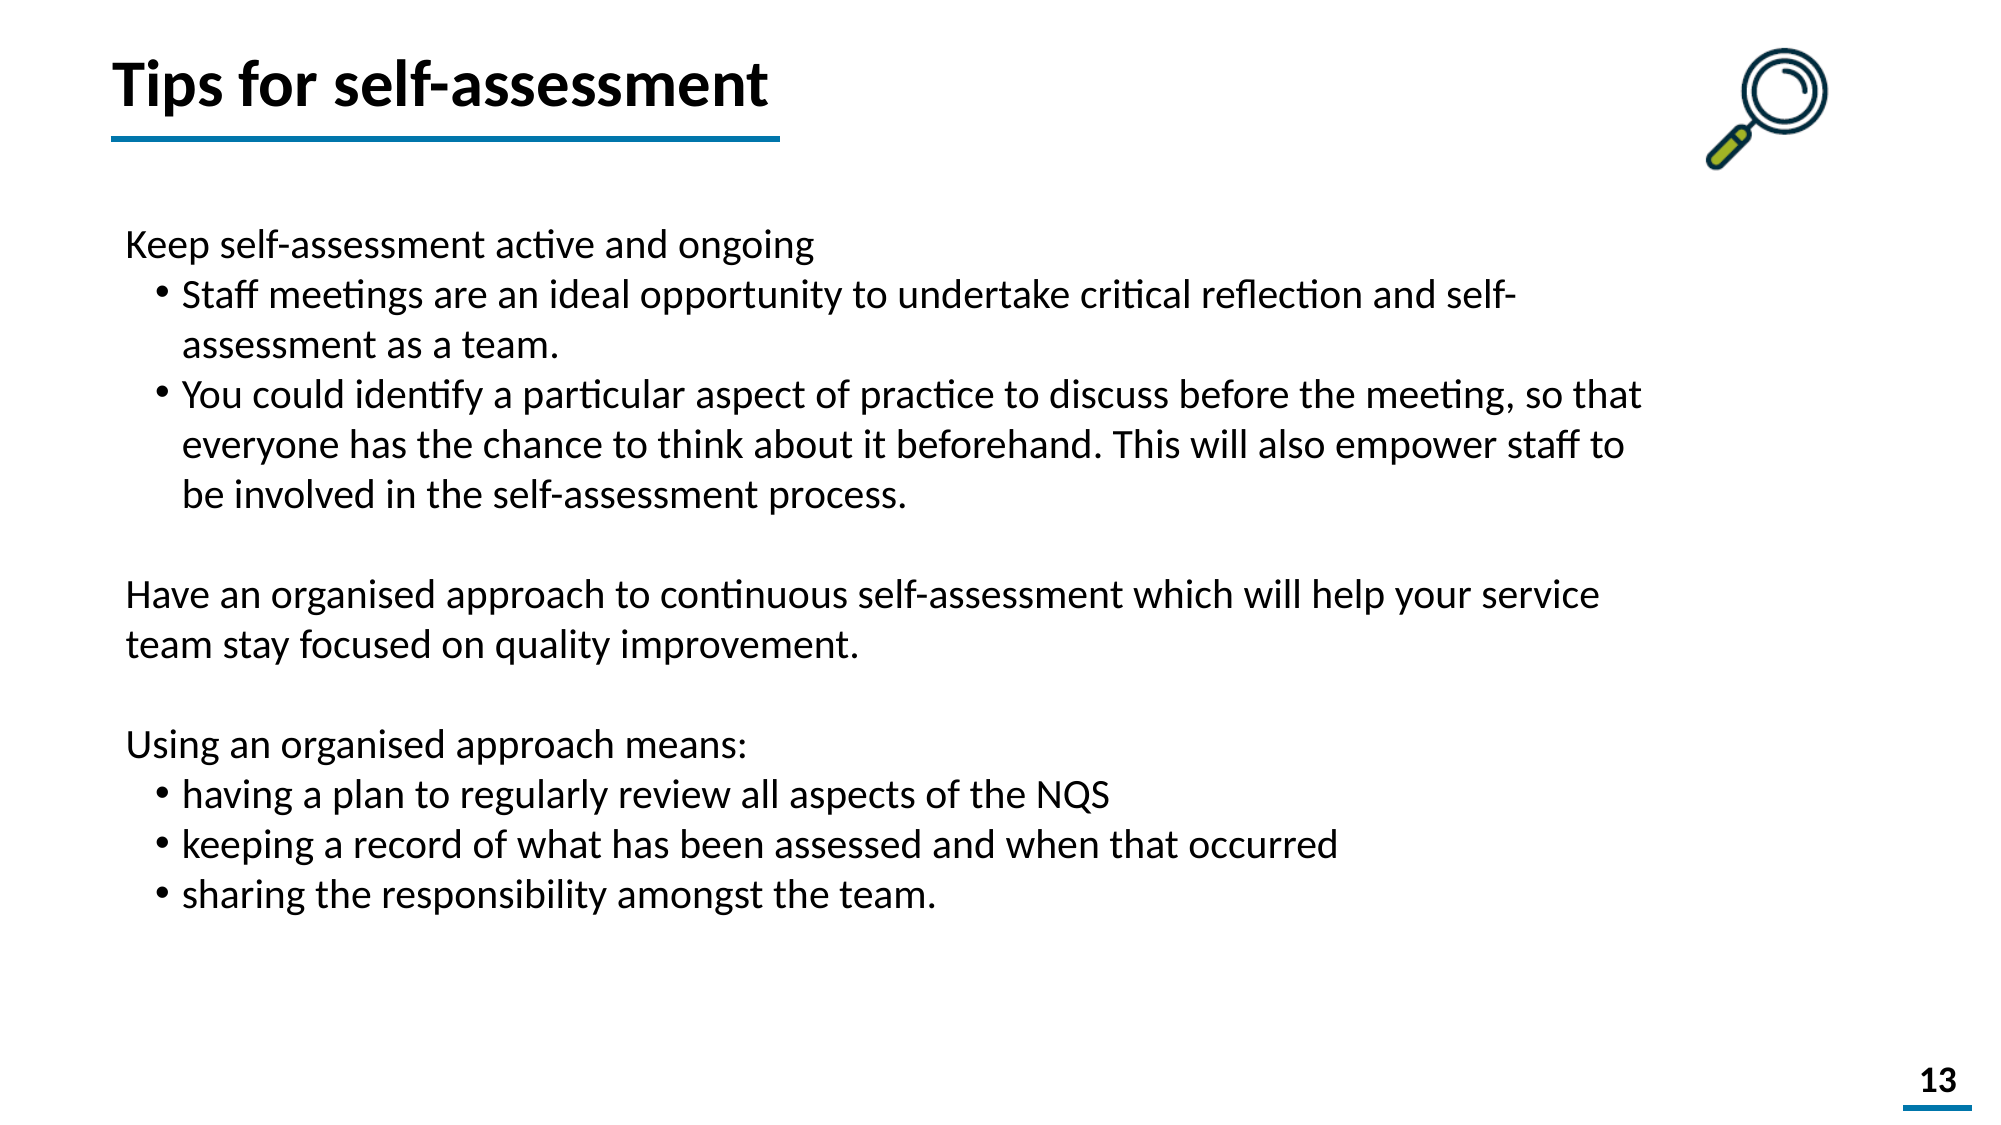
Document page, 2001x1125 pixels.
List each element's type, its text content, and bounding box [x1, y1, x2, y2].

text_box 13 [1890, 1047, 1972, 1108]
text_box Tips for self-assessment [97, 32, 835, 127]
text_box Keep self-assessment active and ongoing Staff meetings are an ideal opportunity to undertake critical reflection and self-assessment as a team. You could identify a particular aspect of practice to discuss before the meeting, so that everyone has the chance to think about it beforehand. This will also empower staff to be involved in the self-assessment process. Have an organised approach to continuous self-assessment which will help your service team stay focused on quality improvement. Using an organised approach means: having a plan to regularly review all aspects of the NQS keeping a record of what has been assessed and when that occurred sharing the responsibility amongst the team. [110, 209, 1670, 975]
picture [1669, 32, 1862, 198]
